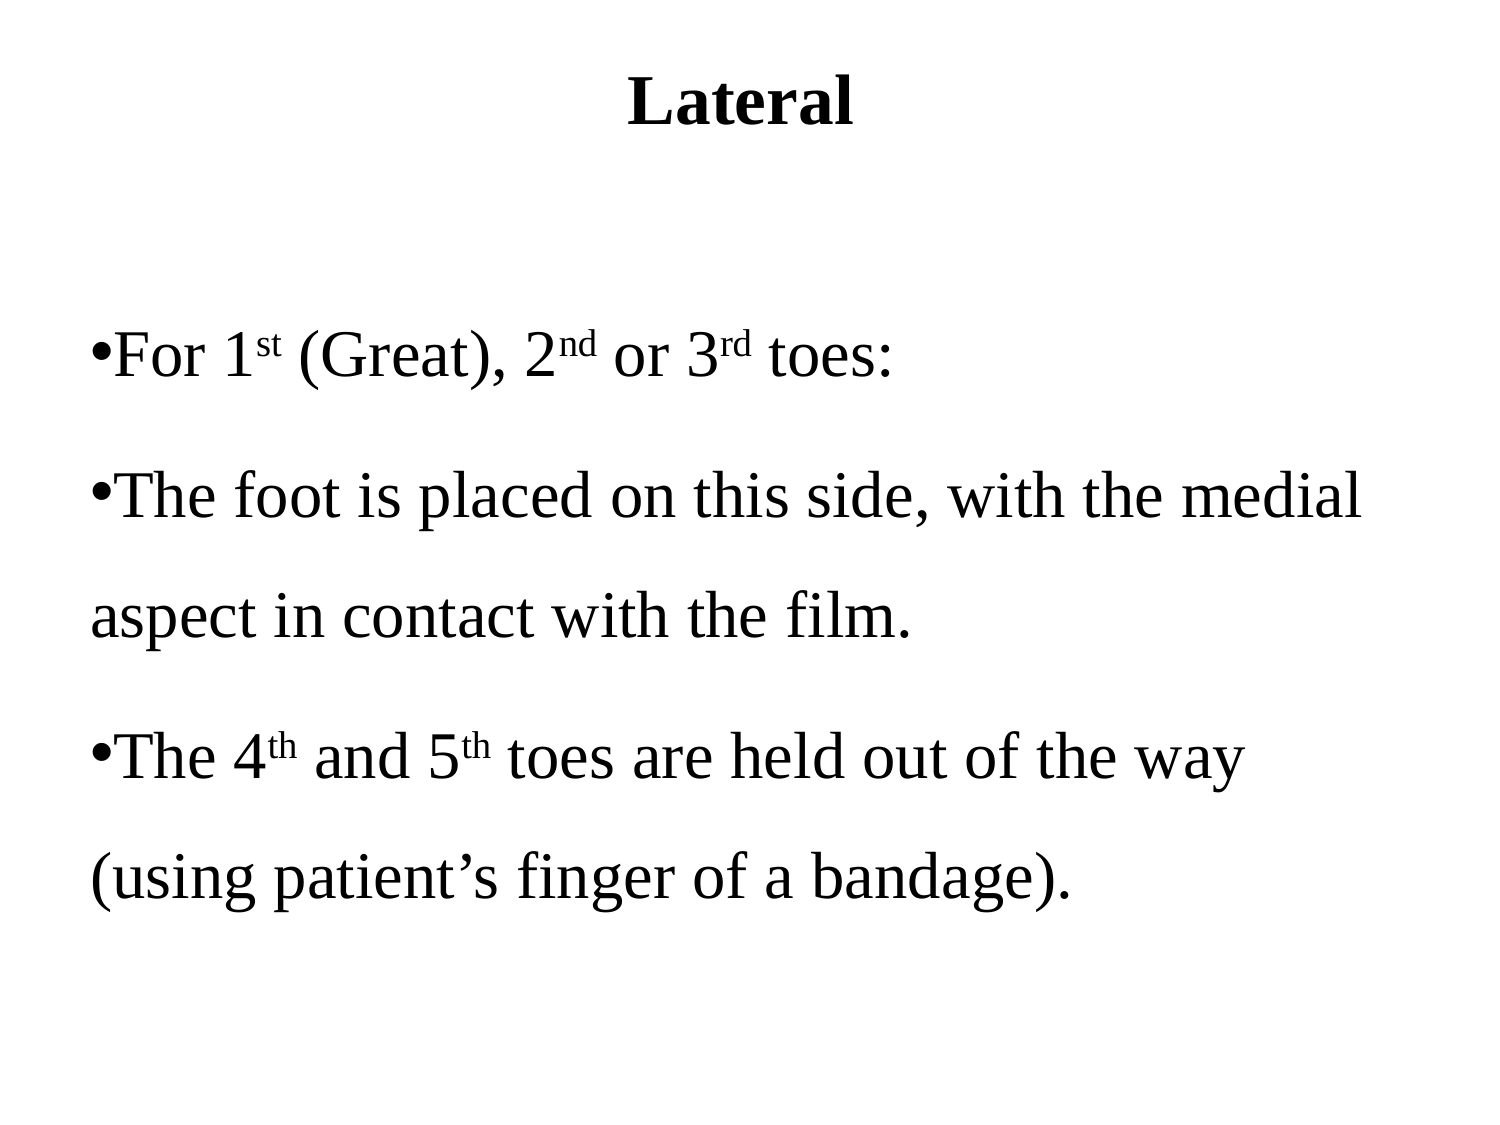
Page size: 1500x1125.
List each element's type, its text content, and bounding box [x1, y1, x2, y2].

list For 1st (Great), 2nd or 3rd toes: The foot is placed on this side, with the medial aspect in contact with the film. The 4th and 5th toes are held out of the way (using patient’s finger of a bandage). [75, 262, 1425, 1005]
title Lateral [75, 45, 1425, 233]
